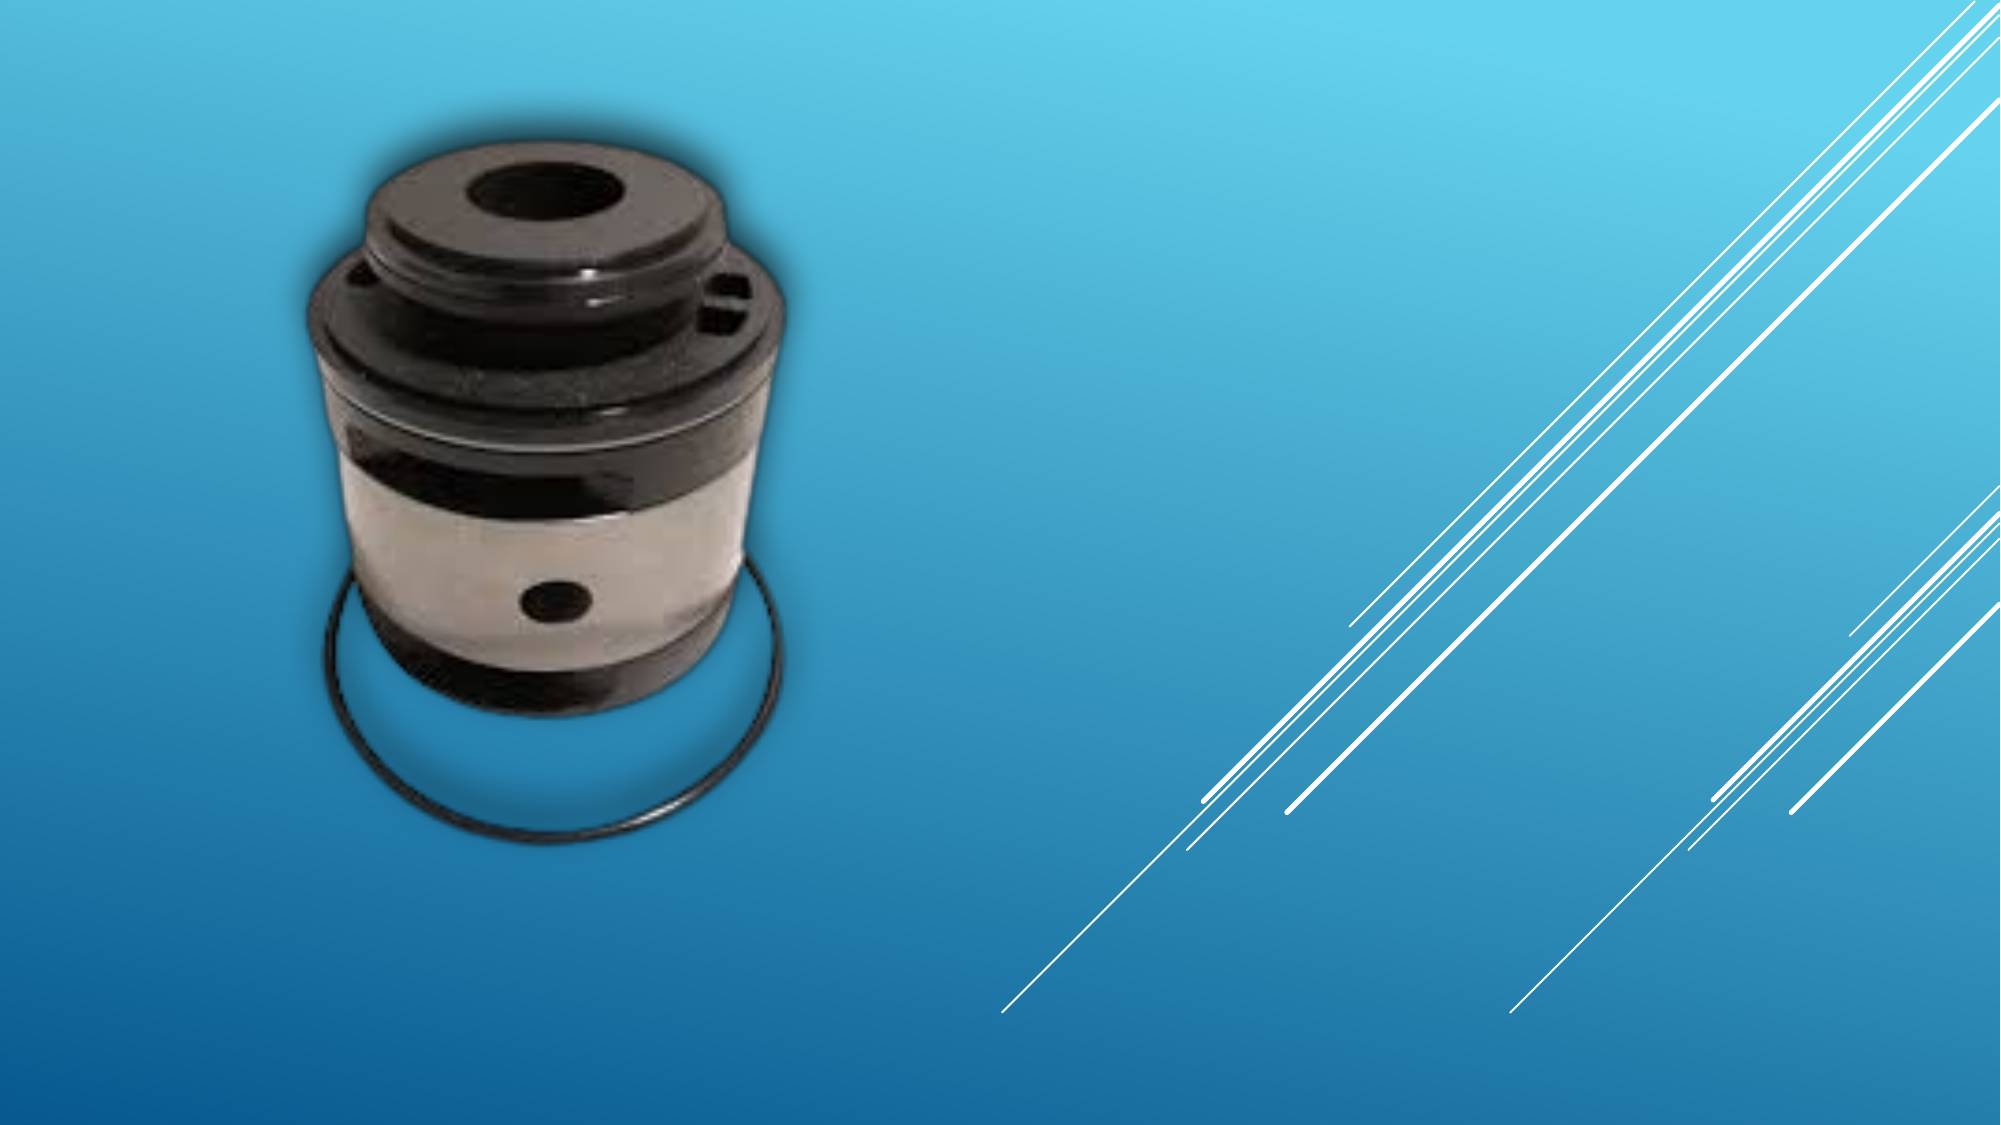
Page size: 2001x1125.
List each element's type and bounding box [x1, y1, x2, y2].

text_box [1510, 485, 2000, 1013]
picture [129, 70, 966, 907]
text_box [0, 0, 2000, 1125]
title [1235, 102, 1888, 601]
